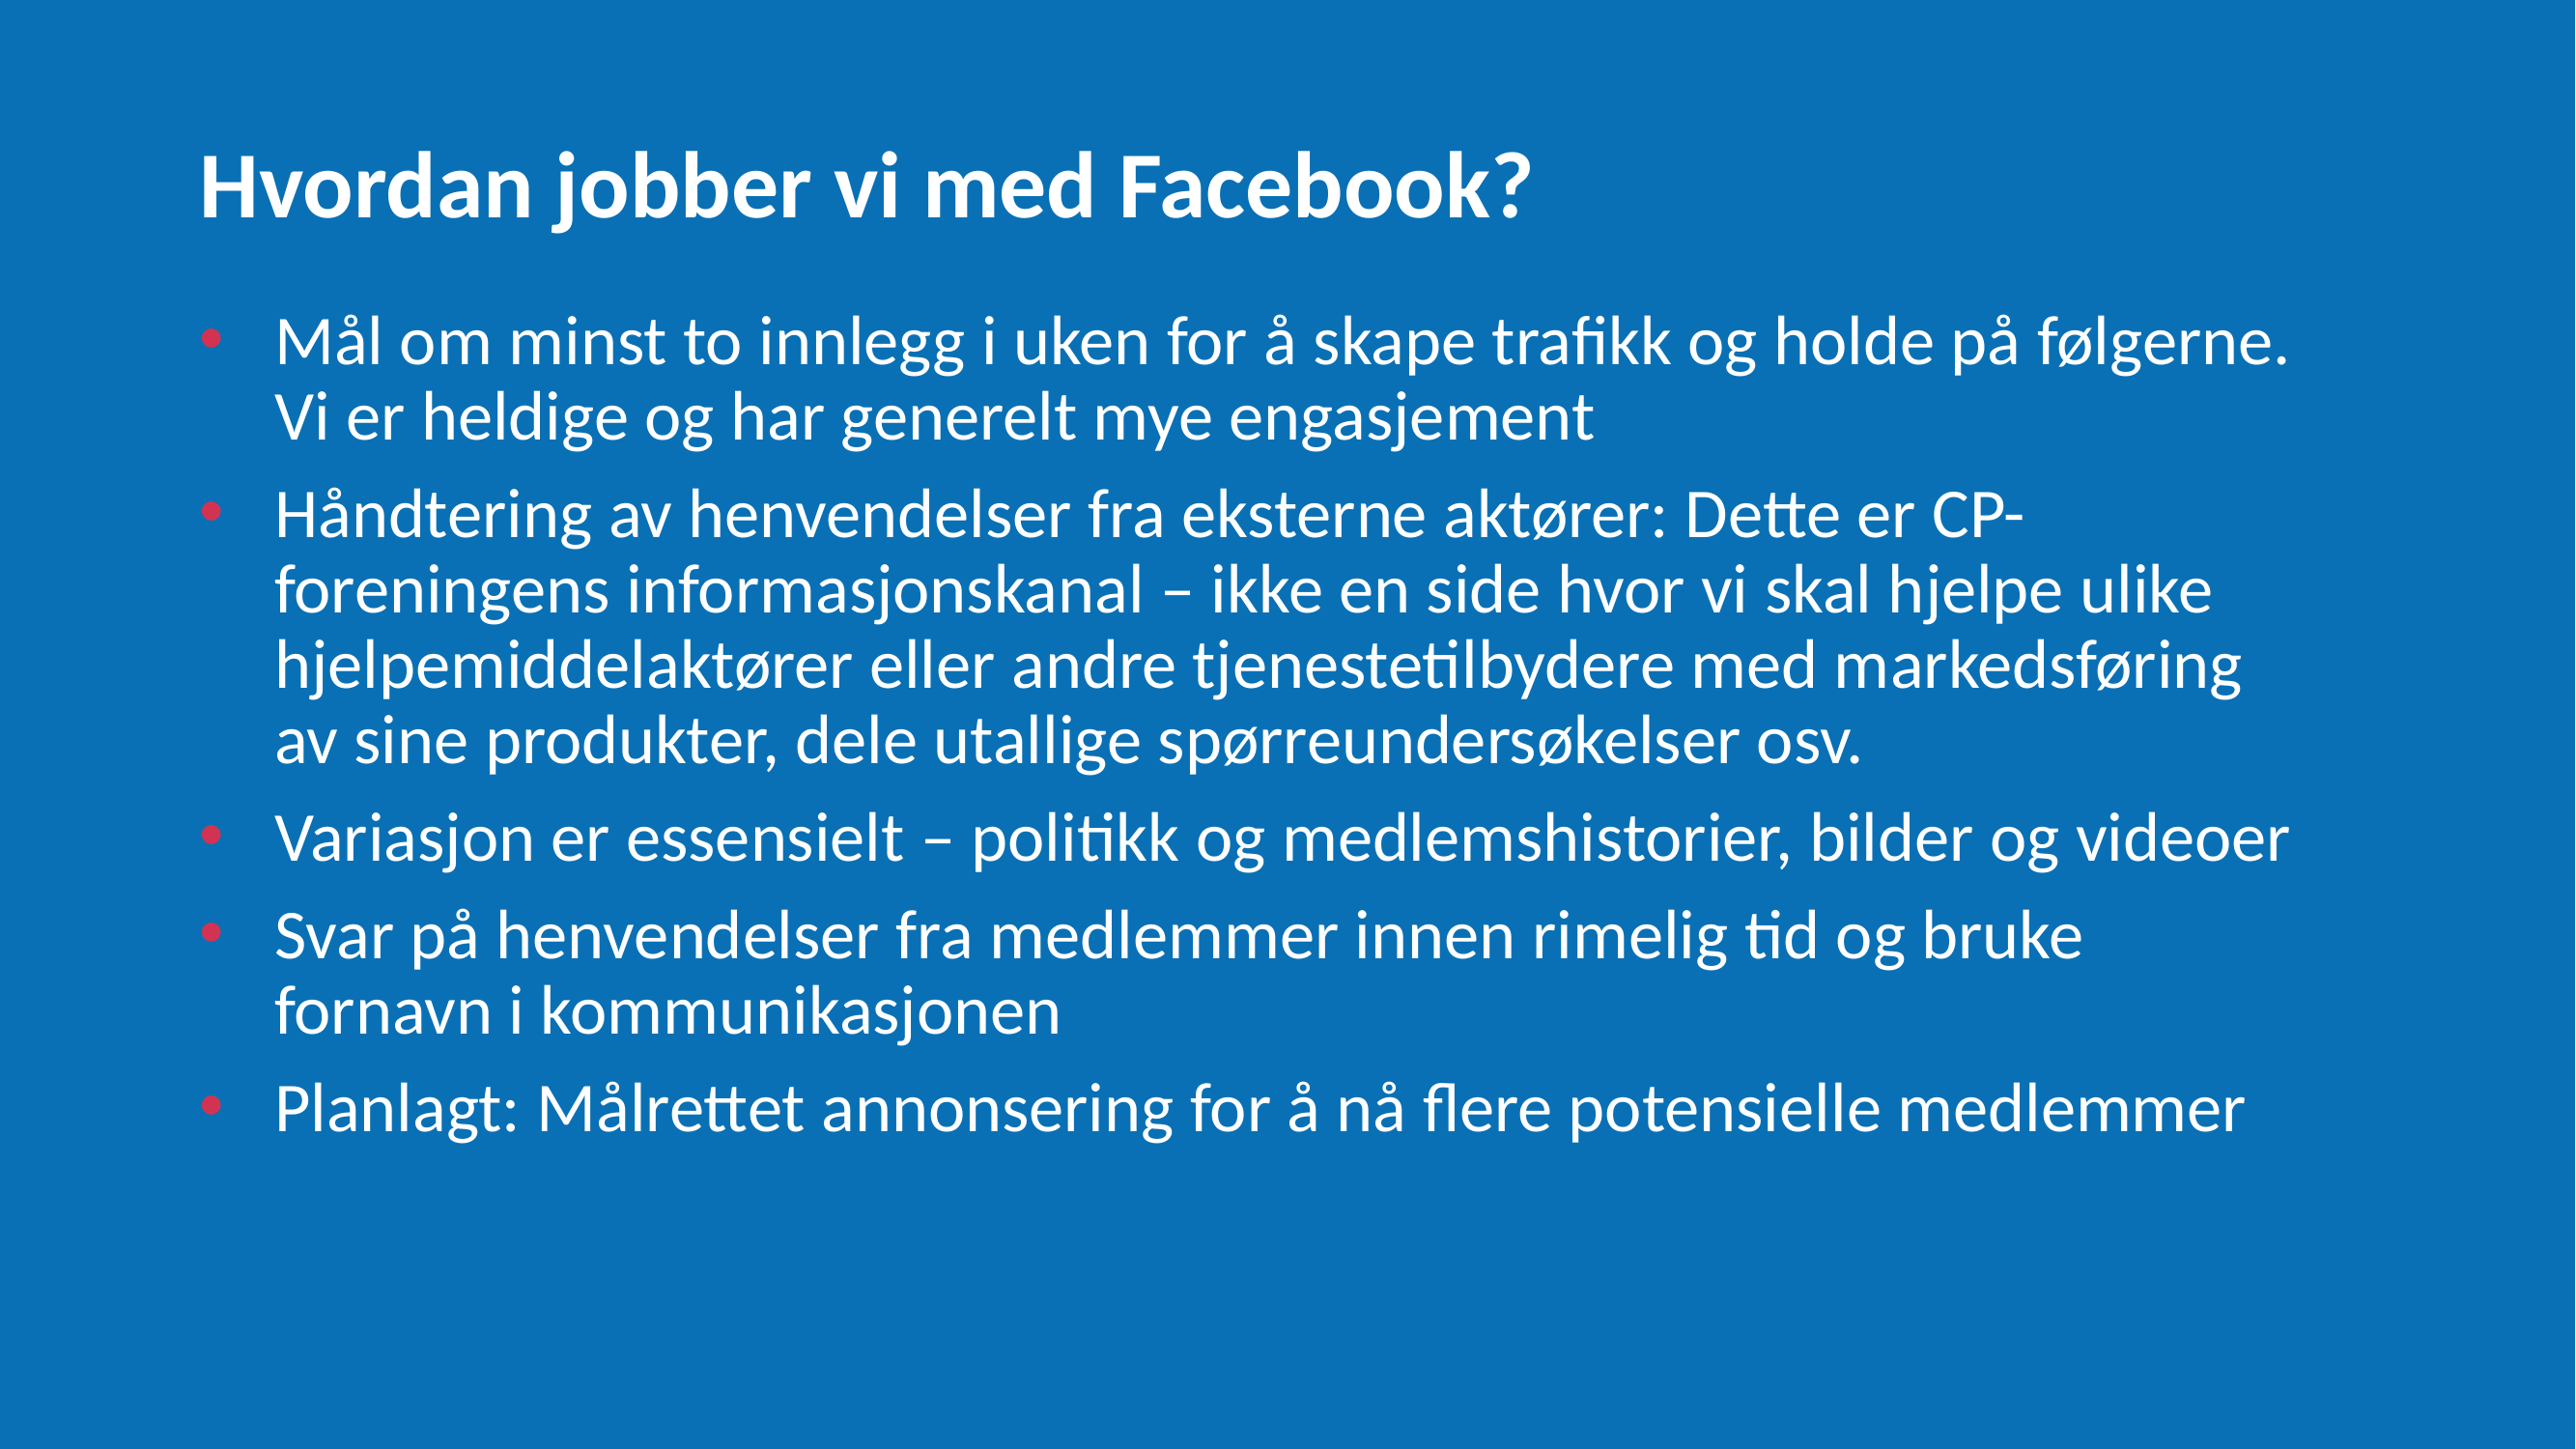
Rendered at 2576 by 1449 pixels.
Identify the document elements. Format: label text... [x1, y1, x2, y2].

list Hvordan jobber vi med Facebook? Mål om minst to innlegg i uken for å skape trafikk og holde på følgerne. Vi er heldige og har generelt mye engasjement Håndtering av henvendelser fra eksterne aktører: Dette er CP-foreningens informasjonskanal – ikke en side hvor vi skal hjelpe ulike hjelpemiddelaktører eller andre tjenestetilbydere med markedsføring av sine produkter, dele utallige spørreundersøkelser osv. Variasjon er essensielt – politikk og medlemshistorier, bilder og videoer Svar på henvendelser fra medlemmer innen rimelig tid og bruke fornavn i kommunikasjonen Planlagt: Målrettet annonsering for å nå flere potensielle medlemmer [199, 135, 2310, 1316]
